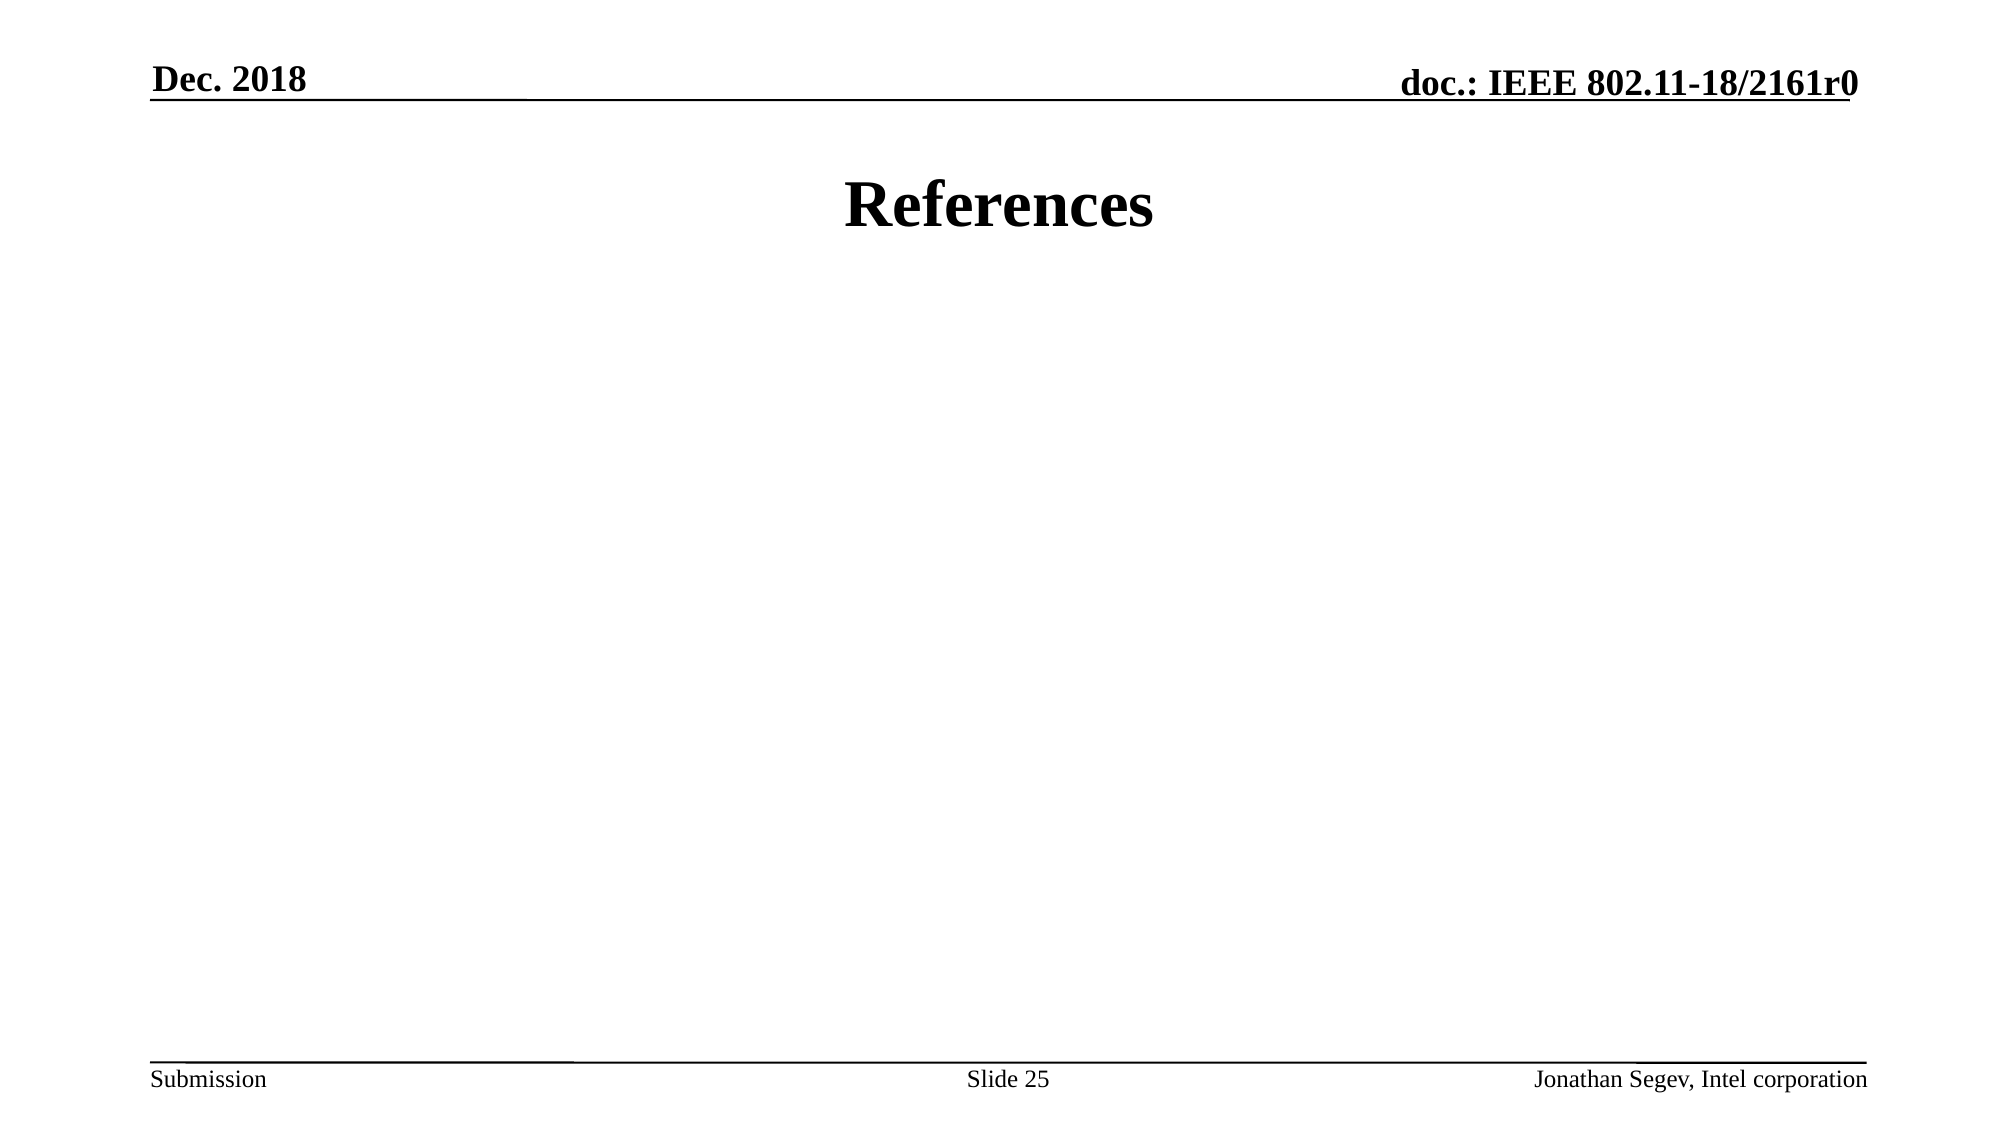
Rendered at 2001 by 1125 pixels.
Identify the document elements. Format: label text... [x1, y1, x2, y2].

footer Jonathan Segev, Intel corporation [1171, 1061, 1869, 1093]
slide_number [152, 54, 563, 100]
title References [149, 112, 1850, 288]
slide_number Slide 25 [950, 1061, 1067, 1123]
